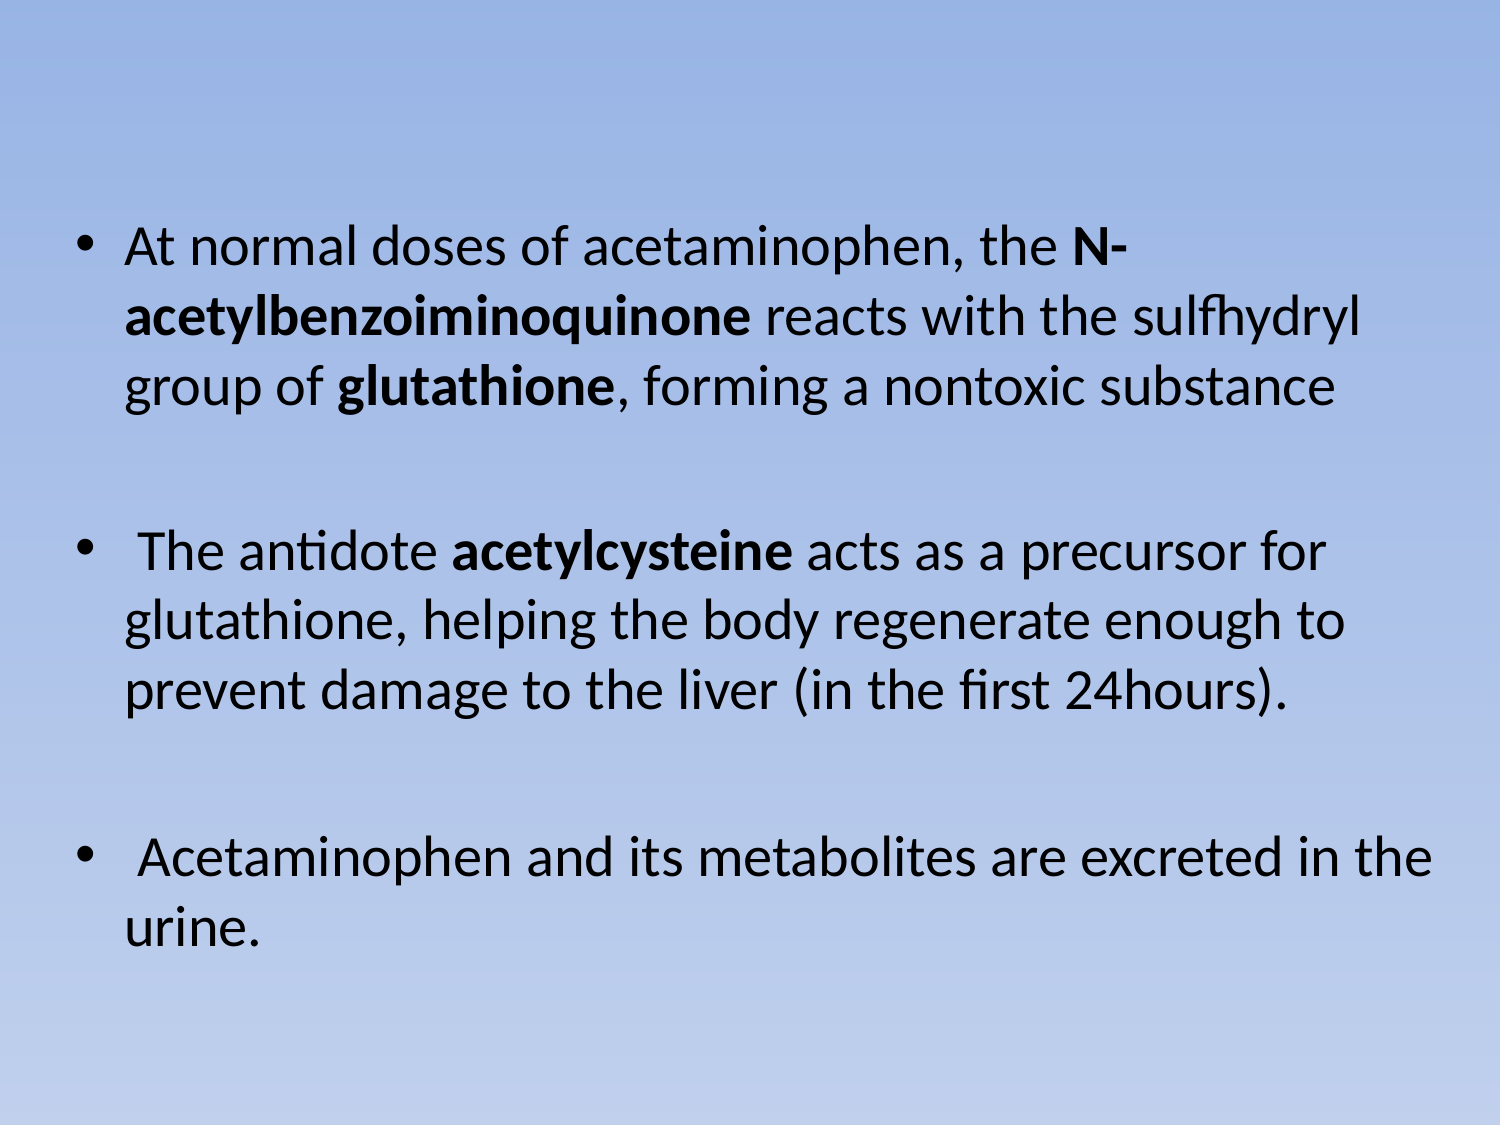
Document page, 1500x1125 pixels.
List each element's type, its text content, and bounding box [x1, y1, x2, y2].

list At normal doses of acetaminophen, the N-acetylbenzoiminoquinone reacts with the sulfhydryl group of glutathione, forming a nontoxic substance The antidote acetylcysteine acts as a precursor for glutathione, helping the body regenerate enough to prevent damage to the liver (in the first 24hours). Acetaminophen and its metabolites are excreted in the urine. [74, 124, 1500, 1006]
